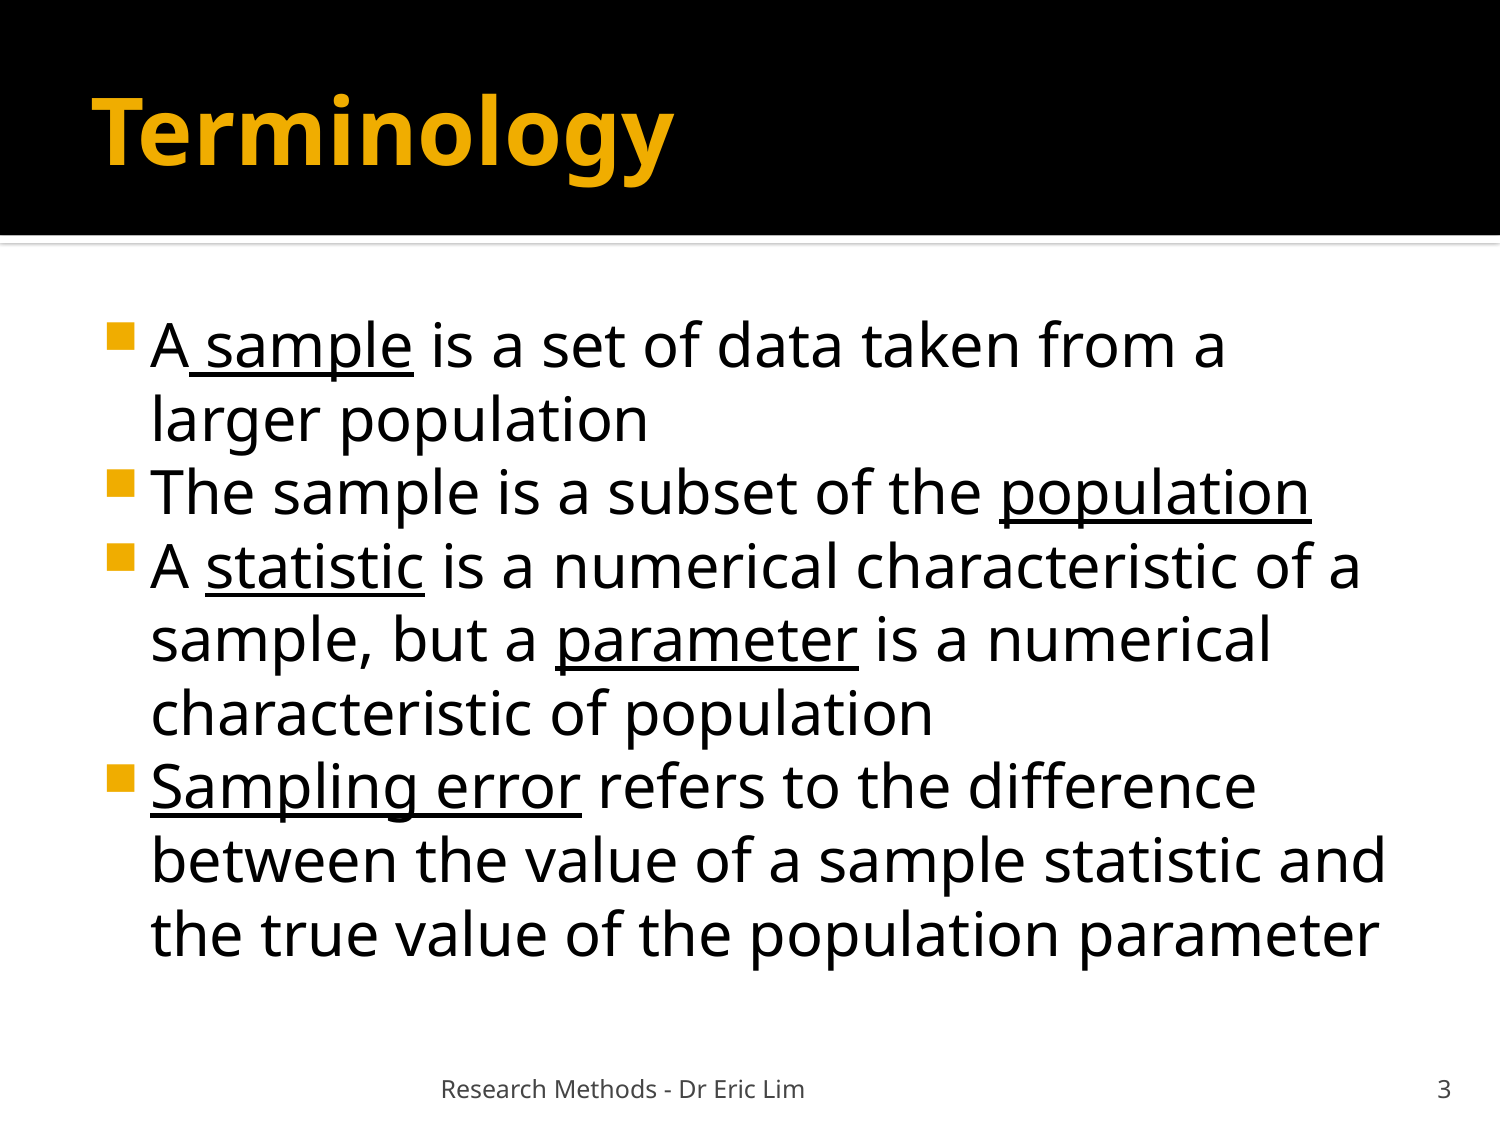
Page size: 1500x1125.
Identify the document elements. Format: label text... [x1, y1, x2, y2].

footer Research Methods - Dr Eric Lim [433, 1062, 1337, 1108]
slide_number 3 [1345, 1062, 1467, 1108]
list A sample is a set of data taken from a larger population The sample is a subset of the population A statistic is a numerical characteristic of a sample, but a parameter is a numerical characteristic of population Sampling error refers to the difference between the value of a sample statistic and the true value of the population parameter [75, 291, 1425, 1050]
title Terminology [75, 25, 1425, 231]
